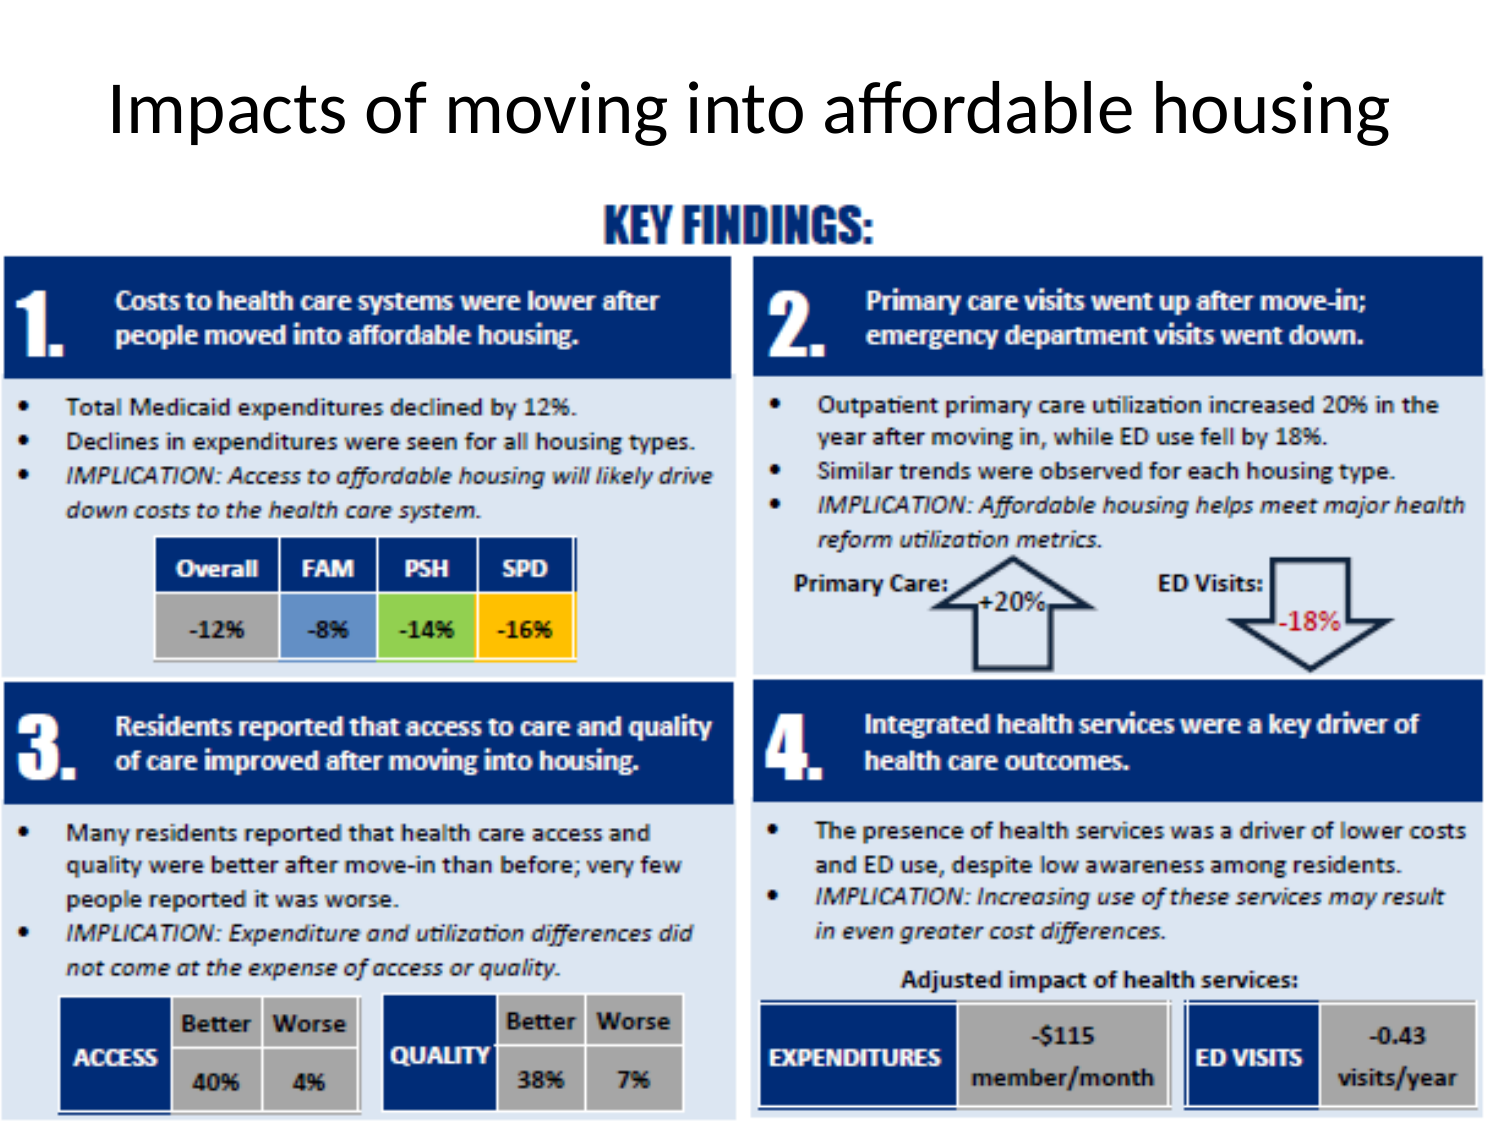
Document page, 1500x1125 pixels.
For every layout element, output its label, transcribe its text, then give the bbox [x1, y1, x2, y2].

picture [0, 191, 1500, 1125]
title Impacts of moving into affordable housing [75, 45, 1425, 163]
